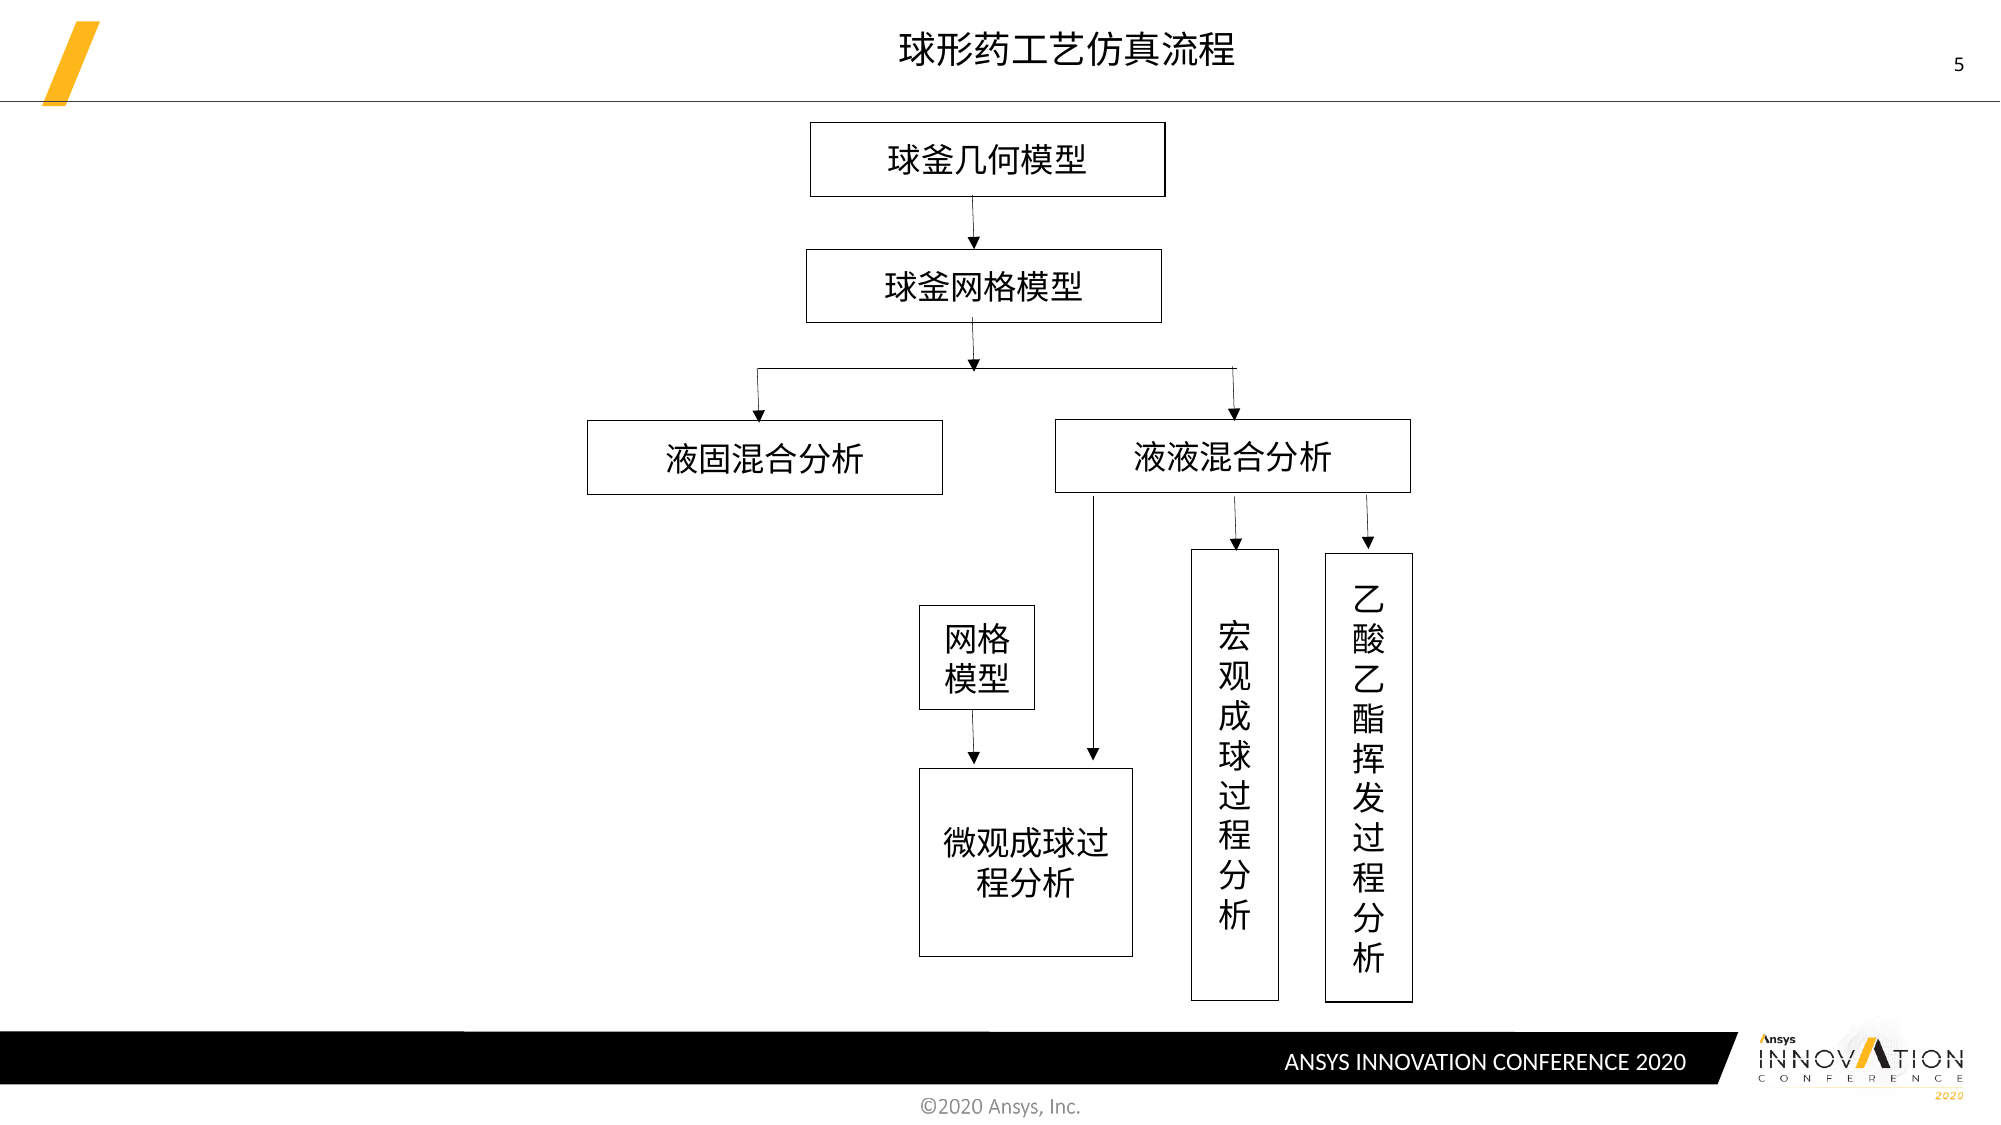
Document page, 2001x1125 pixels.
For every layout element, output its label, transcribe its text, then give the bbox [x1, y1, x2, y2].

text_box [587, 122, 1413, 1003]
picture [1732, 1006, 1989, 1118]
picture [836, 1087, 1164, 1125]
text_box 球形药制备分析逻辑关系 [754, 1019, 1229, 1087]
text_box 球形药工艺仿真流程 [884, 19, 1252, 79]
